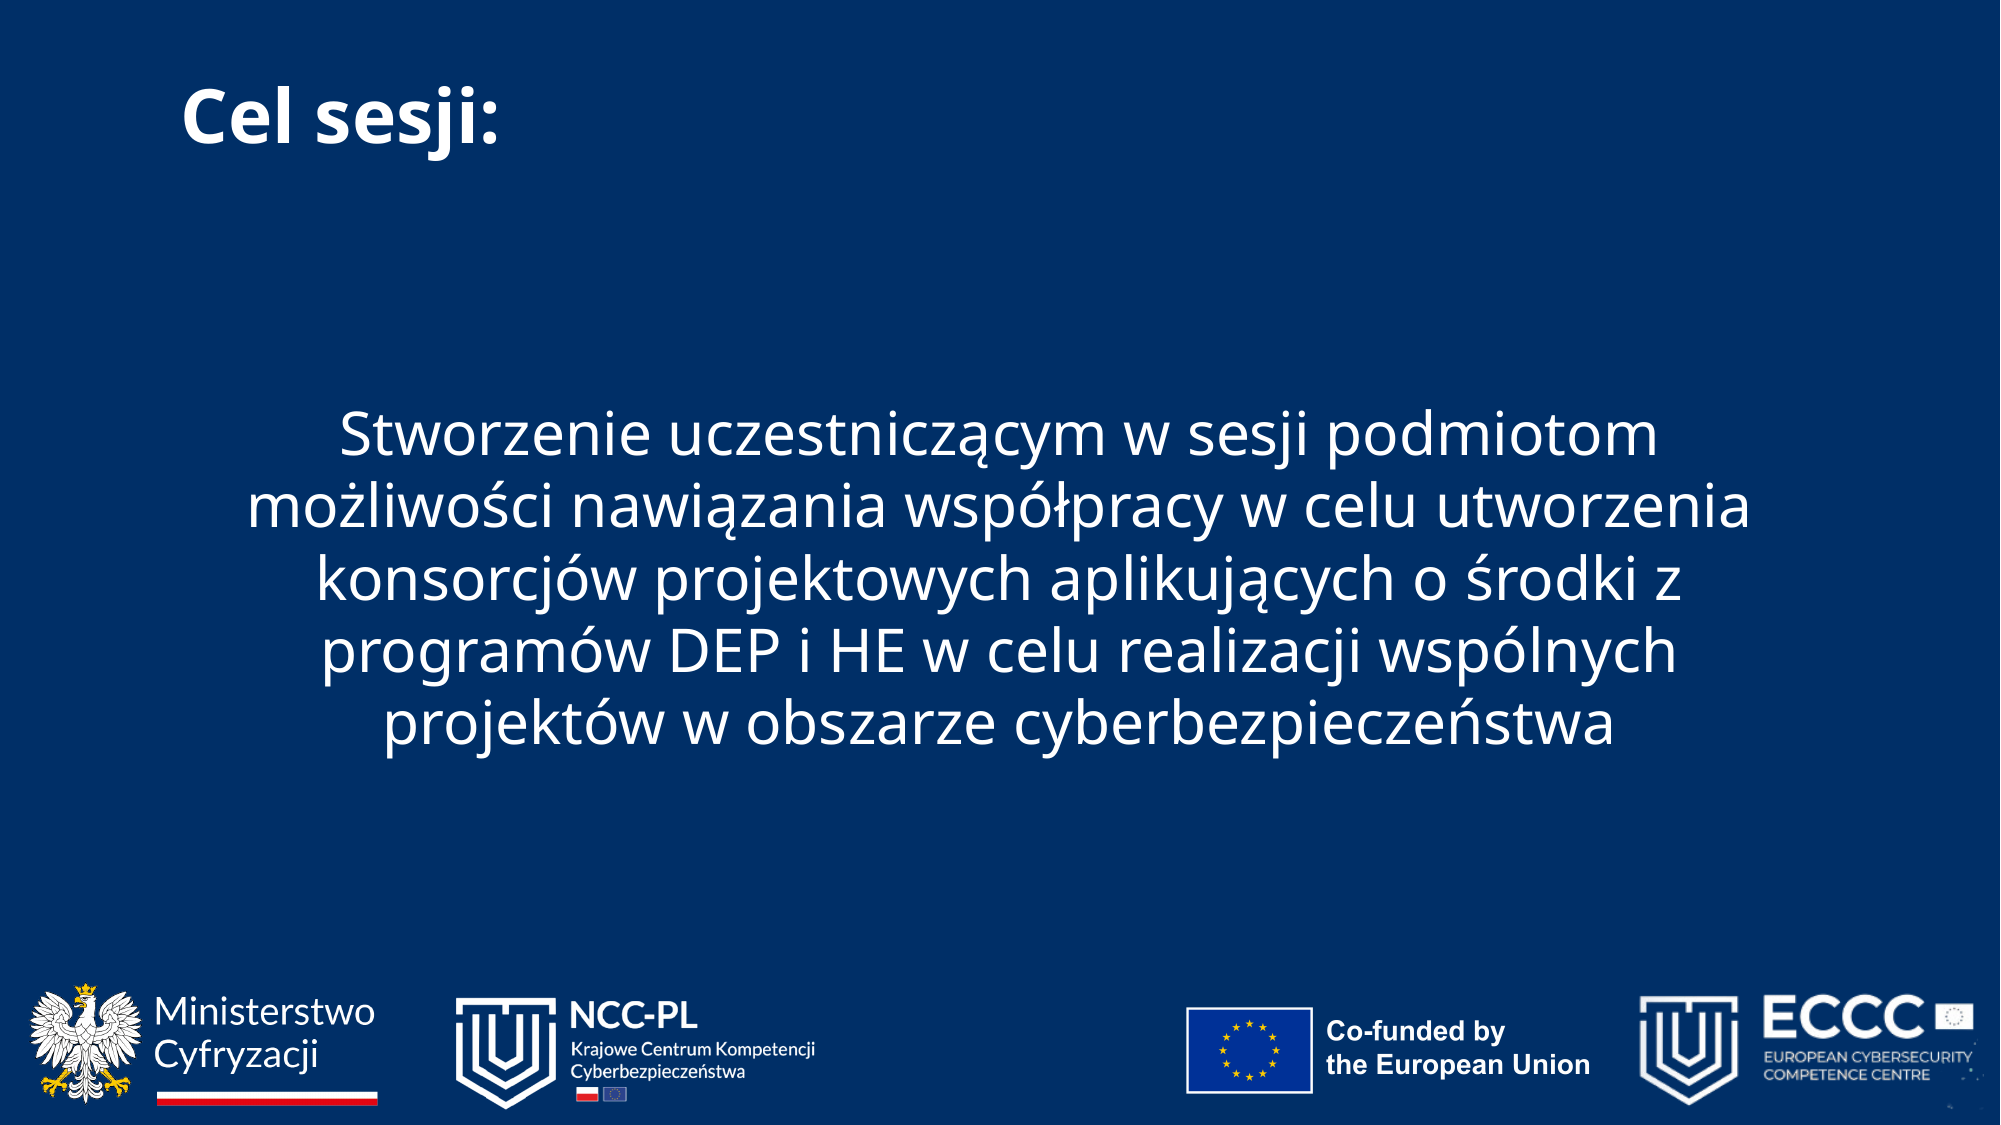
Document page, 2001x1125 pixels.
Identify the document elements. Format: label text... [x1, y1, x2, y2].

picture [451, 989, 819, 1125]
list Stworzenie uczestniczącym w sesji podmiotom możliwości nawiązania współpracy w celu utworzenia konsorcjów projektowych aplikujących o środki z programów DEP i HE w celu realizacji wspólnych projektów w obszarze cyberbezpieczeństwa [204, 387, 1795, 704]
picture [0, 952, 406, 1125]
picture [1181, 1002, 1606, 1098]
title Cel sesji: [165, 31, 1835, 208]
picture [1629, 989, 1985, 1112]
